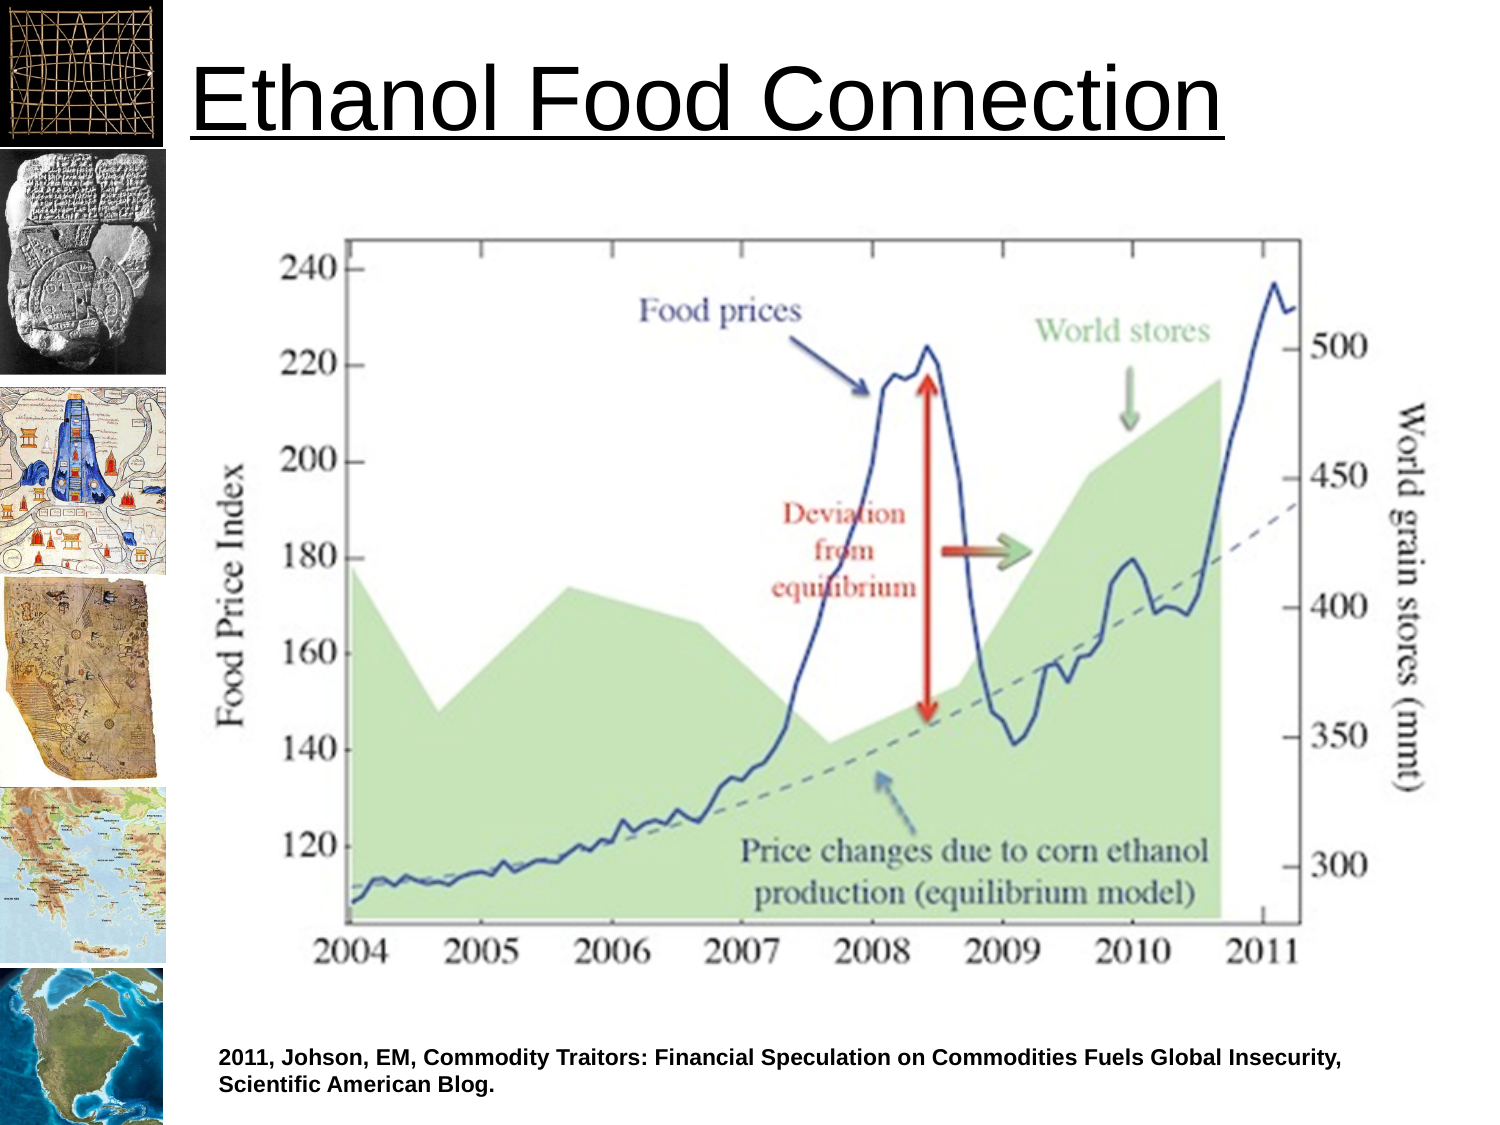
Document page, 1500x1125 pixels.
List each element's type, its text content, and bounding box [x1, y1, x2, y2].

title Ethanol Food Connection [174, 0, 1475, 188]
picture [199, 224, 1449, 994]
picture [0, 387, 166, 963]
text_box 2011, Johson, EM, Commodity Traitors: Financial Speculation on Commodities Fuels Global Insecurity, Scientific American Blog. [203, 1034, 1365, 1105]
picture [0, 0, 163, 147]
picture [0, 968, 163, 1125]
picture [0, 149, 166, 375]
